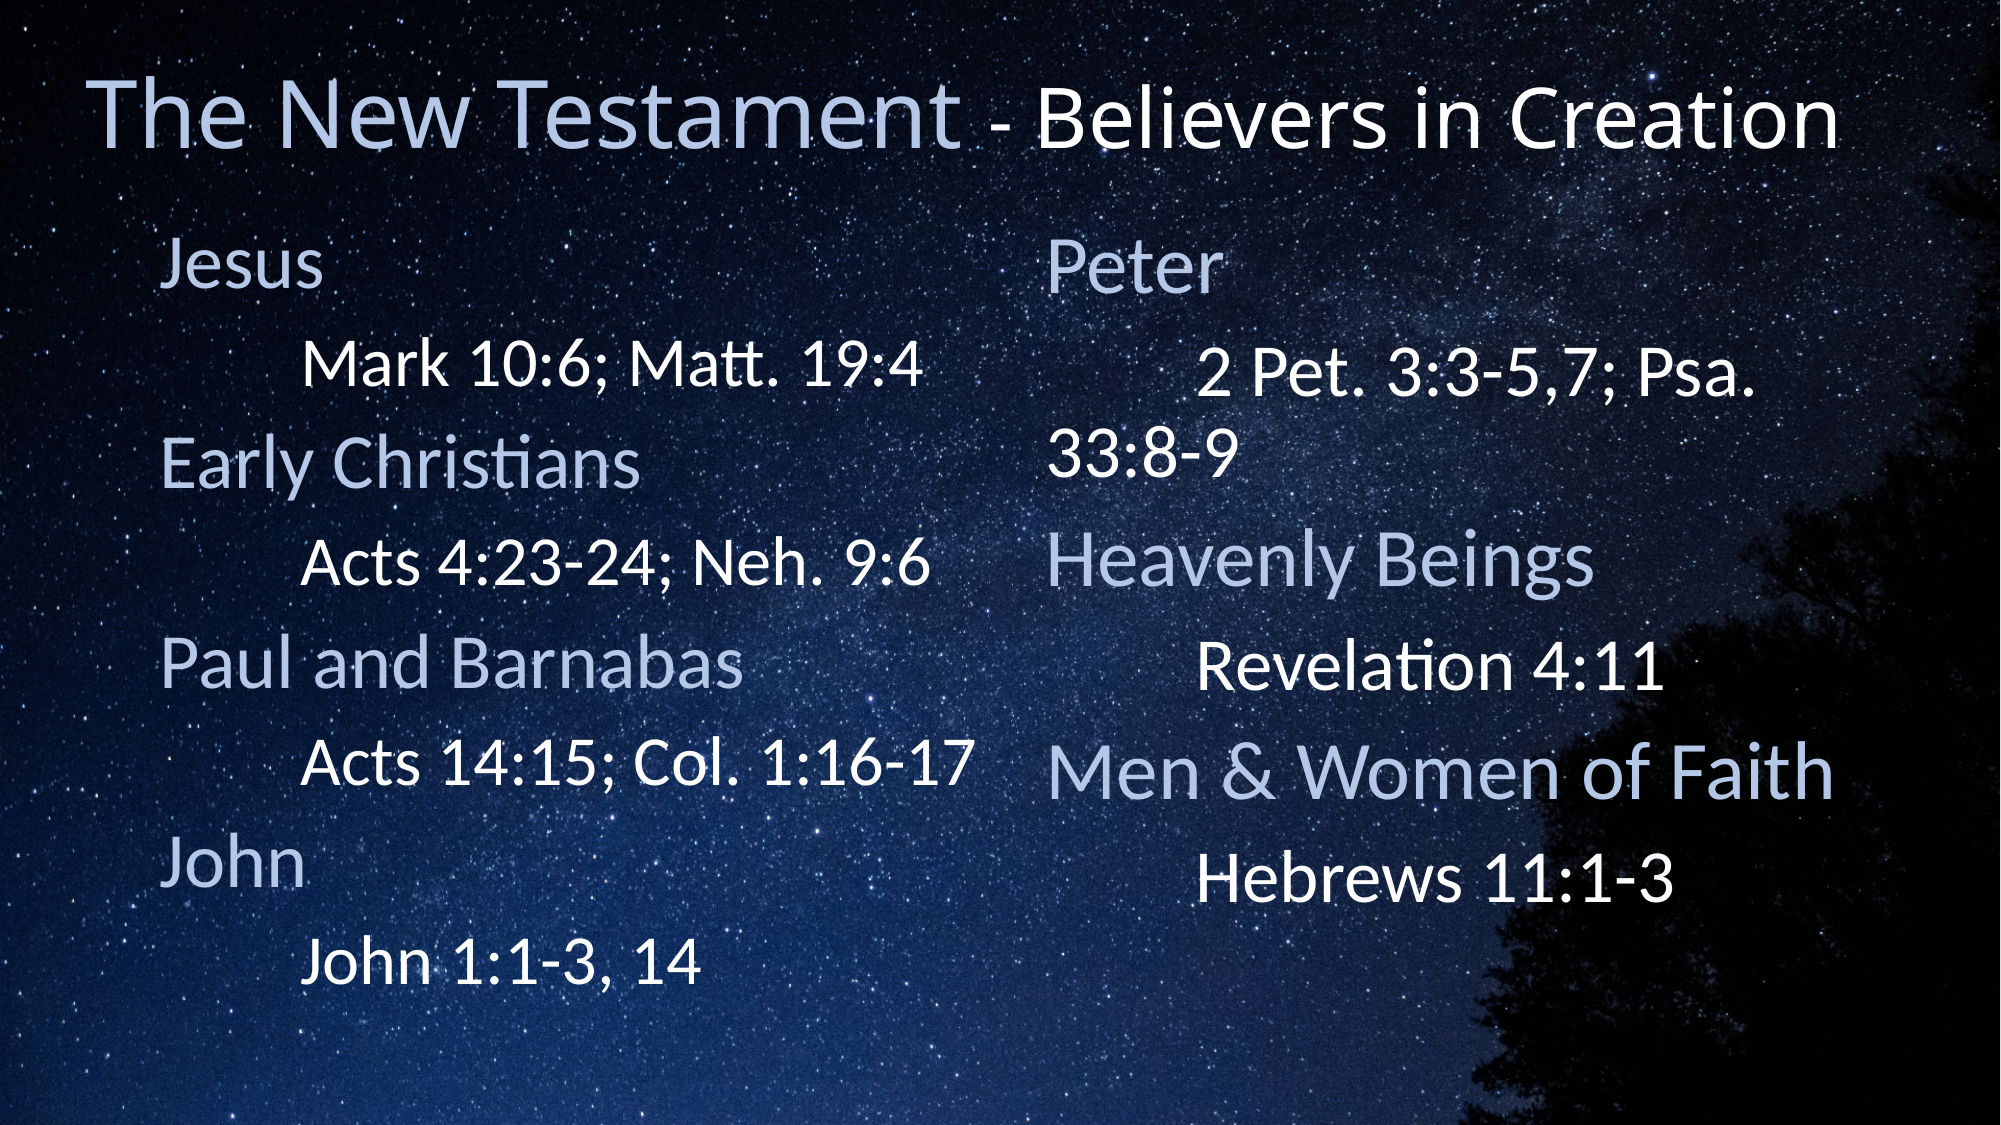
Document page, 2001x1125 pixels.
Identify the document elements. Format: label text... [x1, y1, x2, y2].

list Peter 2 Pet. 3:3-5,7; Psa. 33:8-9 Heavenly Beings Revelation 4:11 Men & Women of Faith Hebrews 11:1-3 [1030, 213, 1931, 1068]
list Jesus Mark 10:6; Matt. 19:4 Early Christians Acts 4:23-24; Neh. 9:6 Paul and Barnabas Acts 14:15; Col. 1:16-17 John John 1:1-3, 14 [144, 213, 995, 1068]
title The New Testament - Believers in Creation [70, 22, 1863, 190]
picture [0, 0, 2001, 1125]
